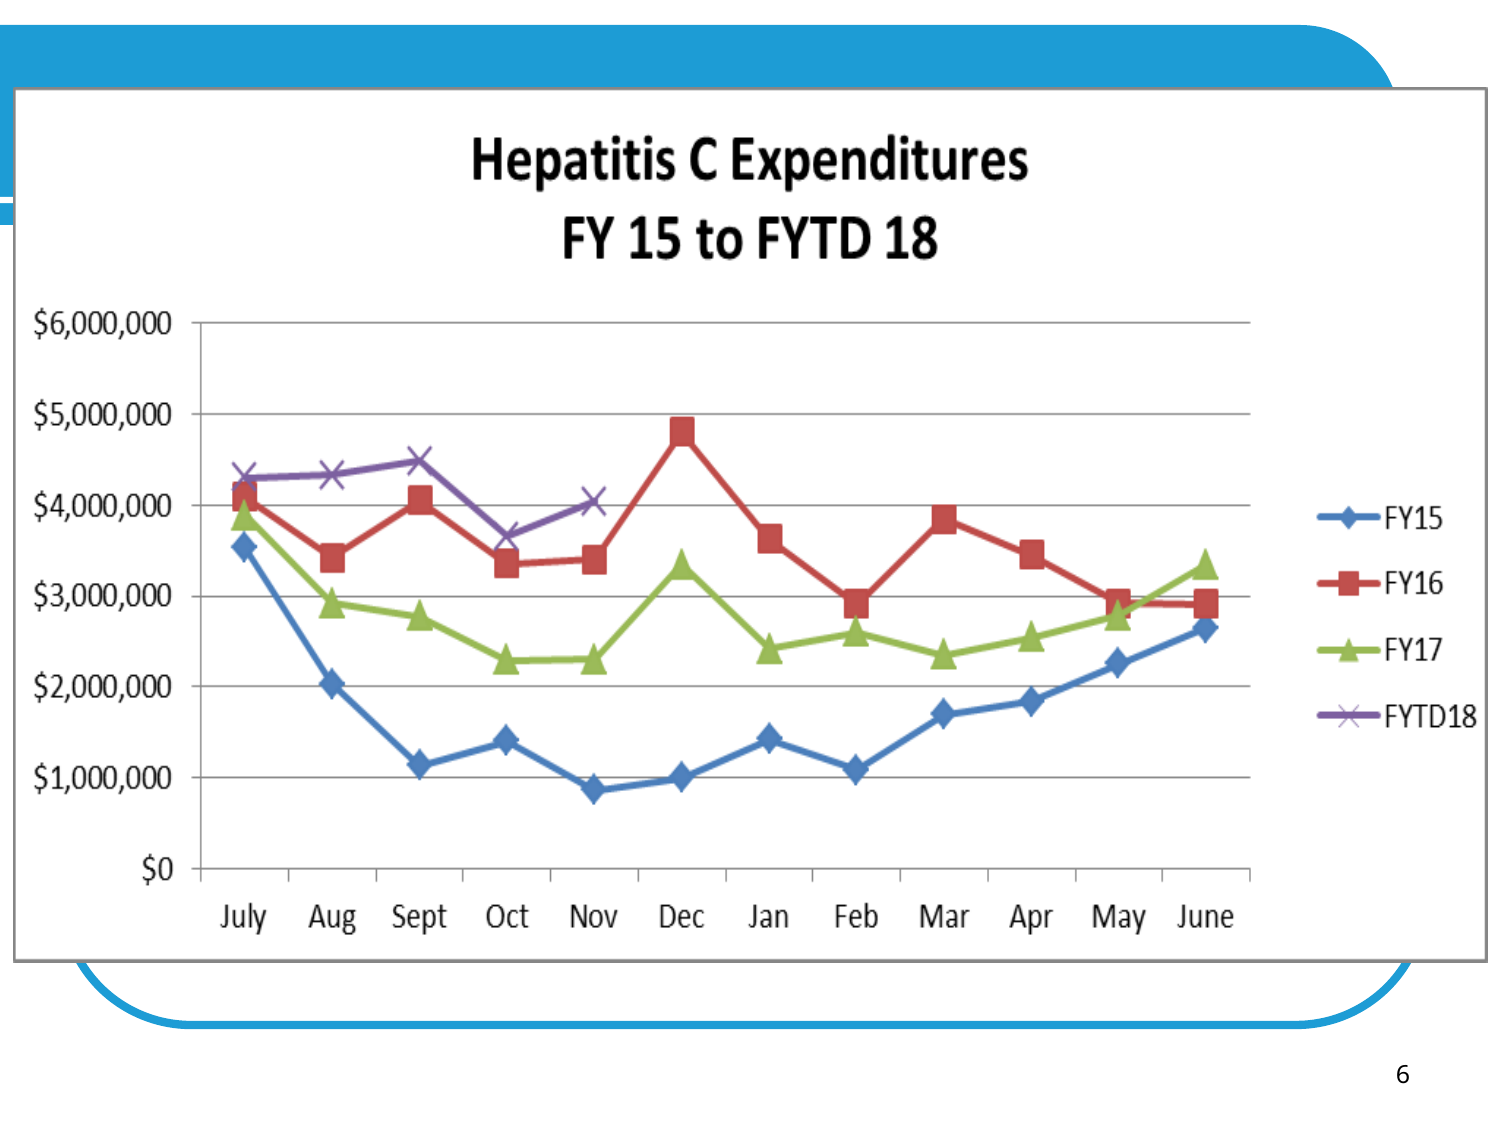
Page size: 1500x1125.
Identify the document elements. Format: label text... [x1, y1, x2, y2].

slide_number 6 [1074, 1024, 1426, 1101]
picture [12, 87, 1488, 963]
